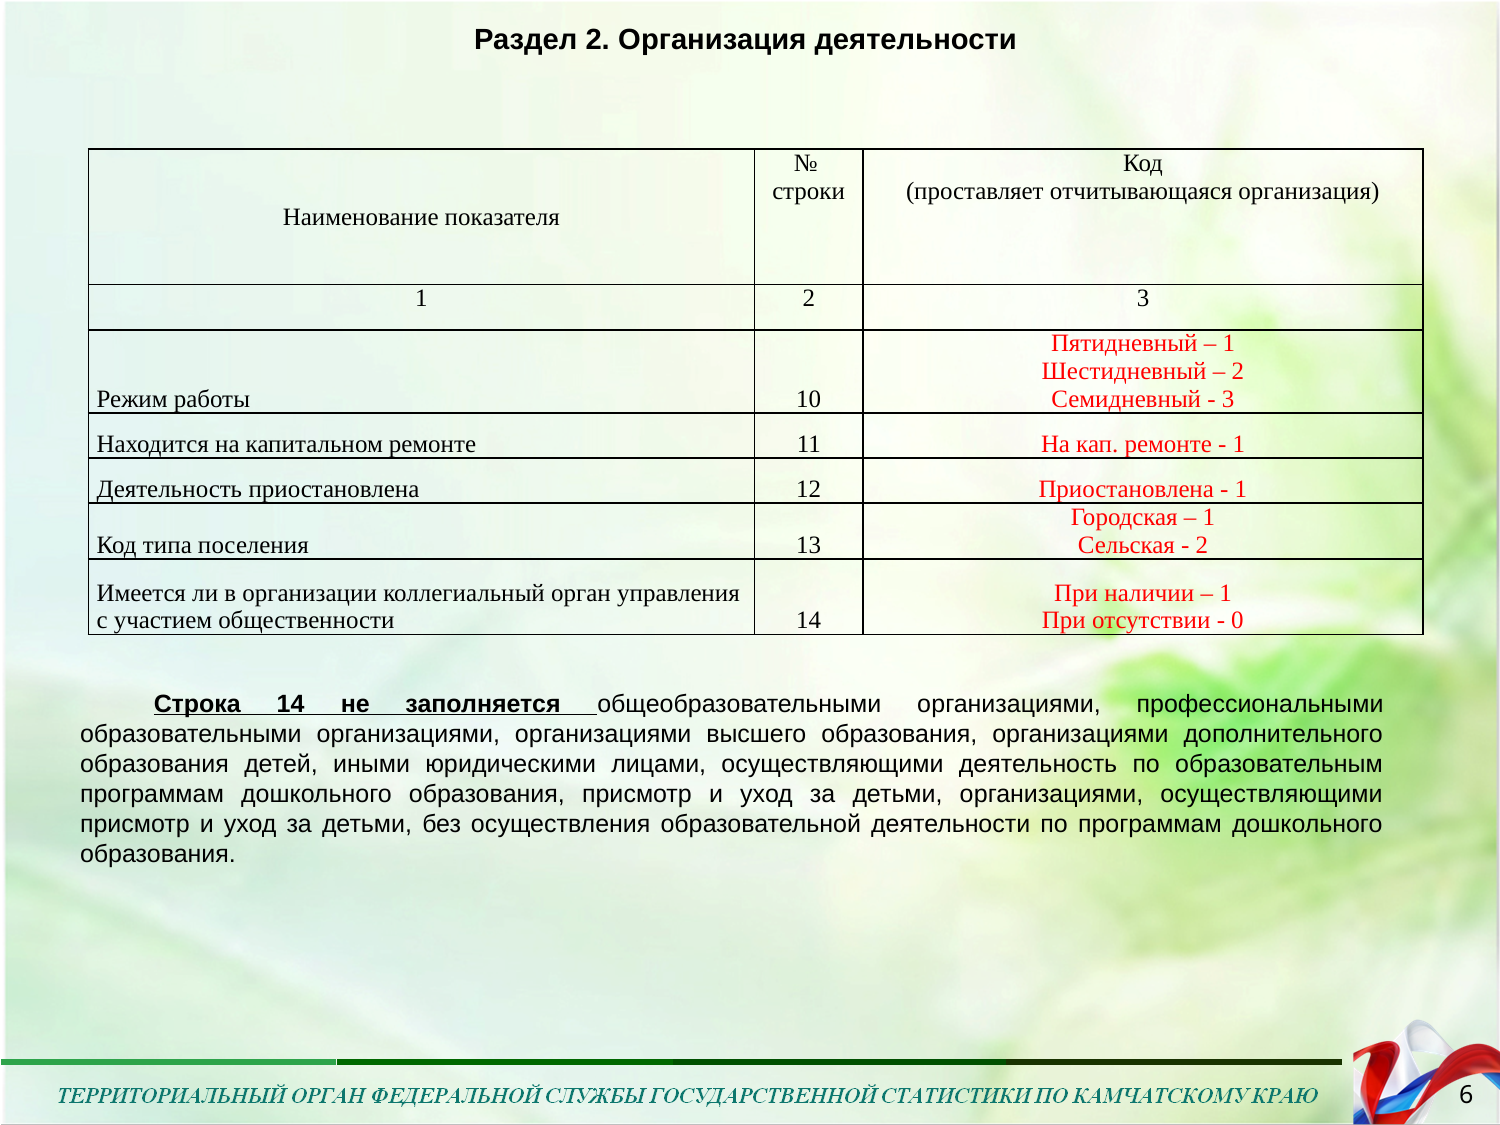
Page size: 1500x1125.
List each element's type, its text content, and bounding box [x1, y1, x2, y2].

table_cell 3 [864, 285, 1422, 329]
table_cell При наличии – 1 При отсутствии - 0 [864, 560, 1422, 634]
table_cell 11 [755, 414, 862, 457]
table_cell Имеется ли в организации коллегиальный орган управления с участием общественности [89, 560, 754, 634]
text_box Раздел 2. Организация деятельности [459, 12, 1041, 63]
table_header № строки [755, 150, 862, 284]
table_cell Режим работы [89, 331, 754, 412]
slide_number 6 [1138, 1065, 1489, 1125]
text_box Строка 14 не заполняется общеобразовательными организациями, профессиональными образовательными организациями, организациями высшего образования, организациями дополнительного образования детей, иными юридическими лицами, осуществляющими деятельность по образовательным программам дошкольного образования, присмотр и уход за детьми, организациями, осуществляющими присмотр и уход за детьми, без осуществления образовательной деятельности по программам дошкольного образования. [64, 679, 1400, 875]
table_cell 2 [755, 285, 862, 329]
picture [0, 0, 1500, 1125]
table_cell Деятельность приостановлена [89, 459, 754, 502]
table_cell 12 [755, 459, 862, 502]
table_cell Приостановлена - 1 [864, 459, 1422, 502]
table_cell 14 [755, 560, 862, 634]
table_cell Пятидневный – 1 Шестидневный – 2 Семидневный - 3 [864, 331, 1422, 412]
table_header Код (проставляет отчитывающаяся организация) [864, 150, 1422, 284]
table_header Наименование показателя [89, 150, 754, 284]
table_cell 1 [89, 285, 754, 329]
table_cell Городская – 1 Сельская - 2 [864, 504, 1422, 558]
table_cell На кап. ремонте - 1 [864, 414, 1422, 457]
table_cell Находится на капитальном ремонте [89, 414, 754, 457]
table_cell Код типа поселения [89, 504, 754, 558]
table_cell 10 [755, 331, 862, 412]
table_cell 13 [755, 504, 862, 558]
